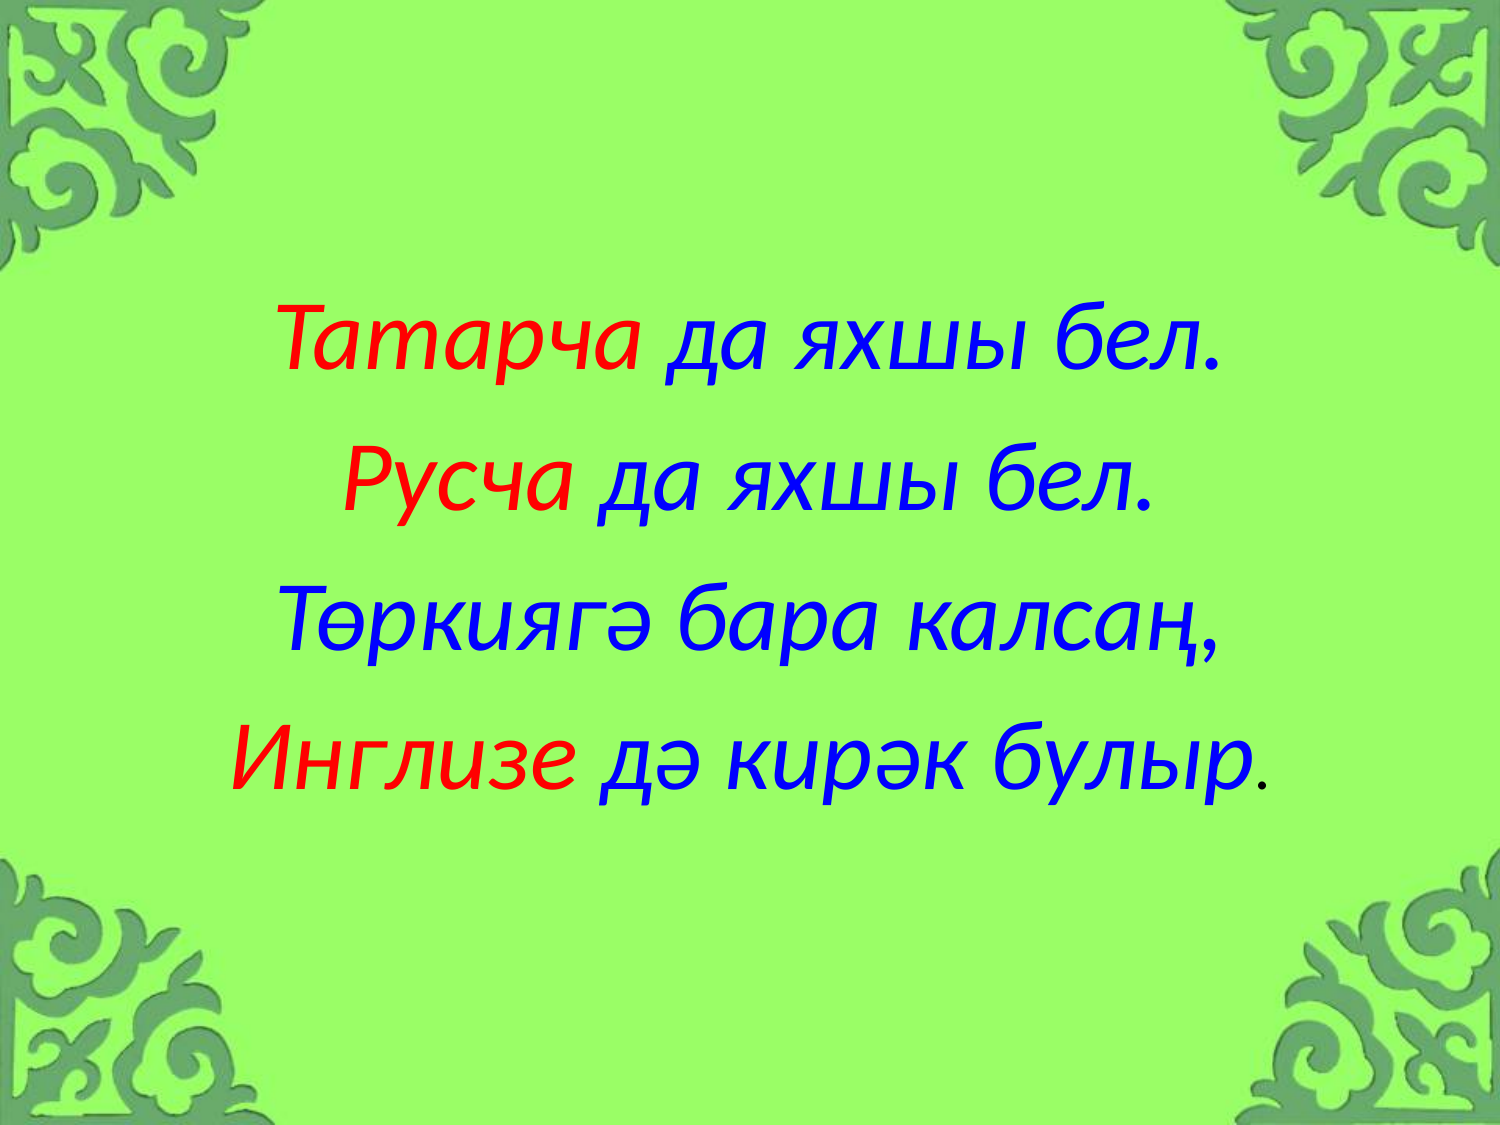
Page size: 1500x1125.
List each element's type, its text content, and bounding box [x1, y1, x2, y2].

list Татарча да яхшы бел. Русча да яхшы бел. Төркиягә бара калсаң, Инглизе дә кирәк булыр. [74, 262, 1426, 1006]
picture [0, 0, 1500, 1125]
